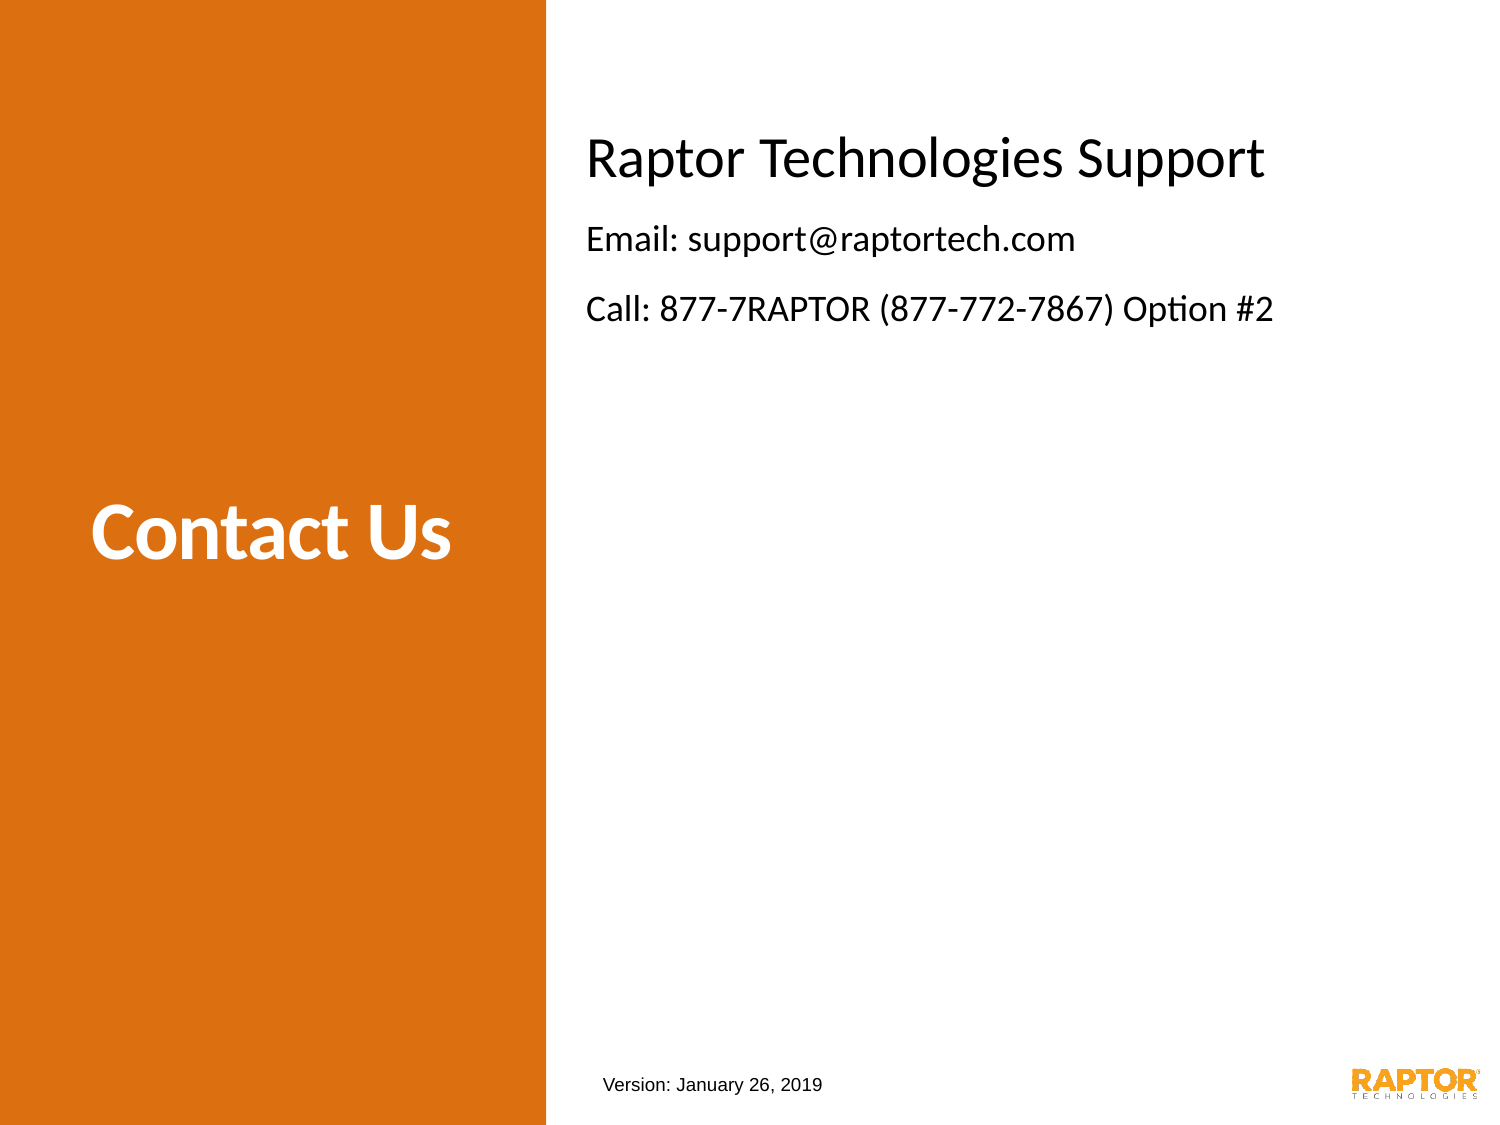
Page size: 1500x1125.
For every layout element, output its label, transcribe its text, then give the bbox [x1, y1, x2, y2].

title Contact Us [0, 209, 545, 585]
text_box Version: January 26, 2019 [588, 1065, 904, 1103]
picture [1352, 1068, 1481, 1099]
list Raptor Technologies Support Email: support@raptortech.com Call: 877-7RAPTOR (877-772-7867) Option #2 [567, 120, 1390, 983]
